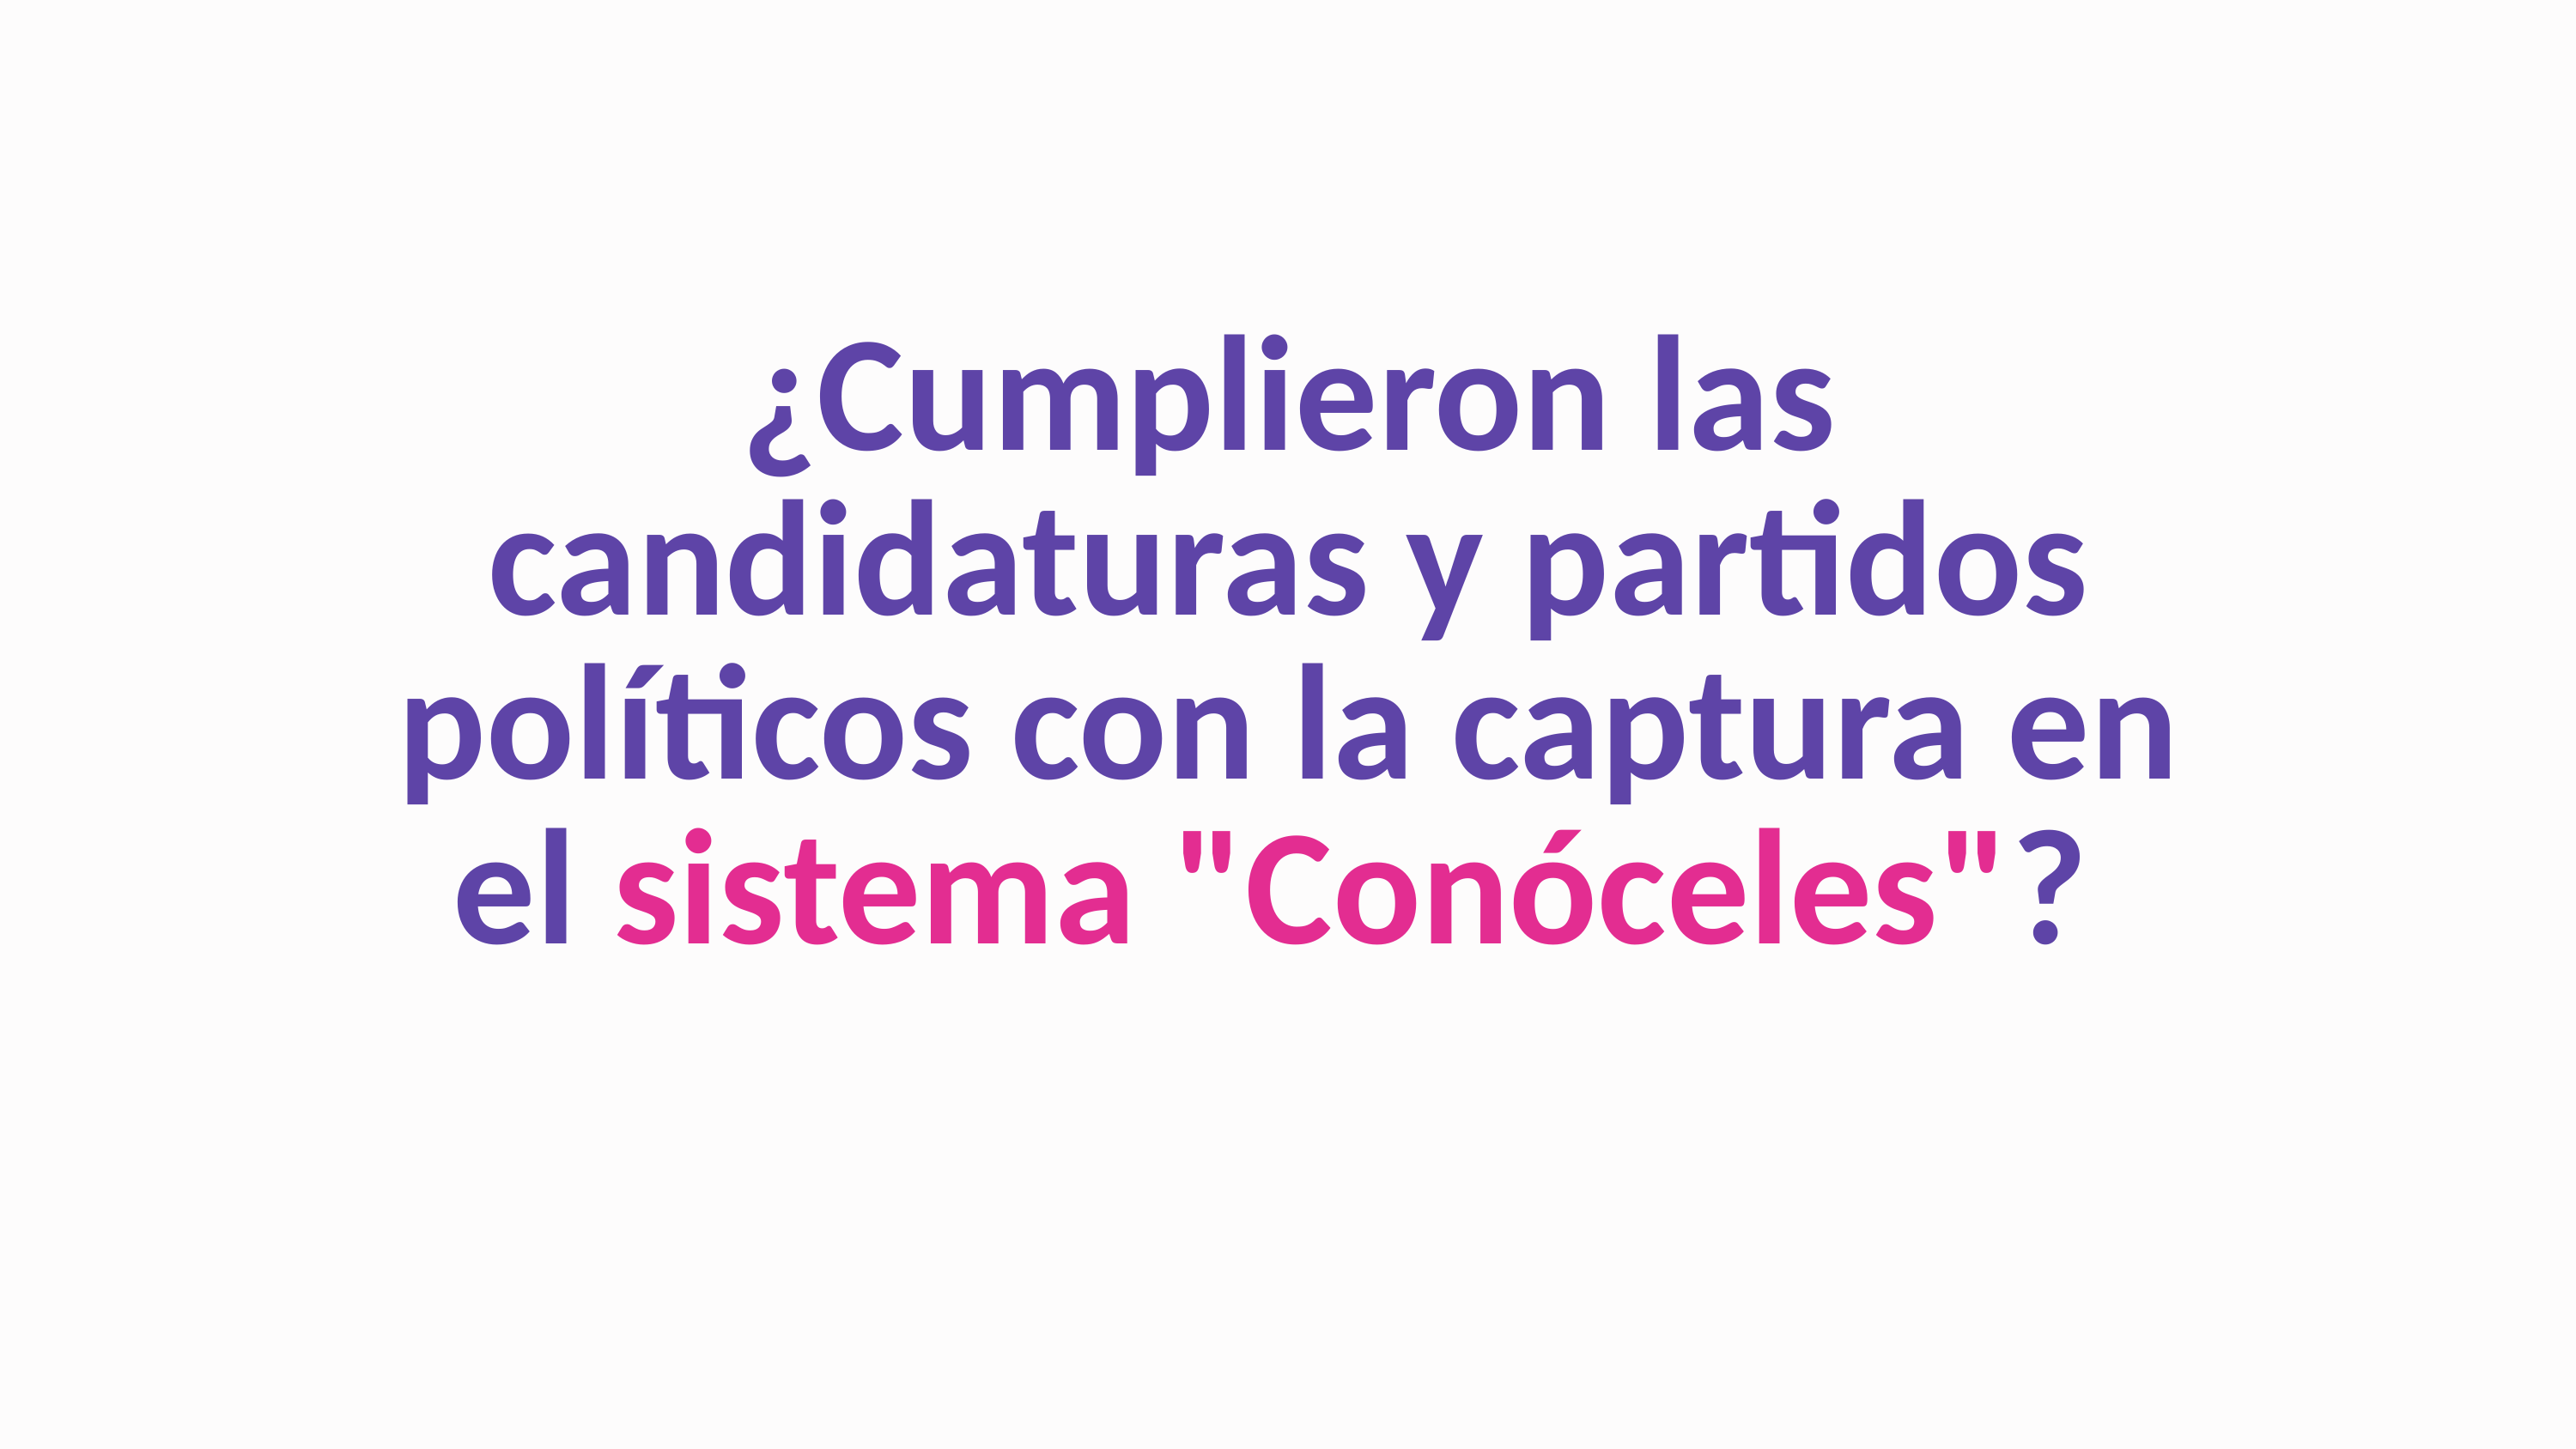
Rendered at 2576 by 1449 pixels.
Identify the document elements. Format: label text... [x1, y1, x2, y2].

text_box ¿Cumplieron las candidaturas y partidos políticos con la captura en el sistema "Conóceles"? [329, 318, 2249, 977]
